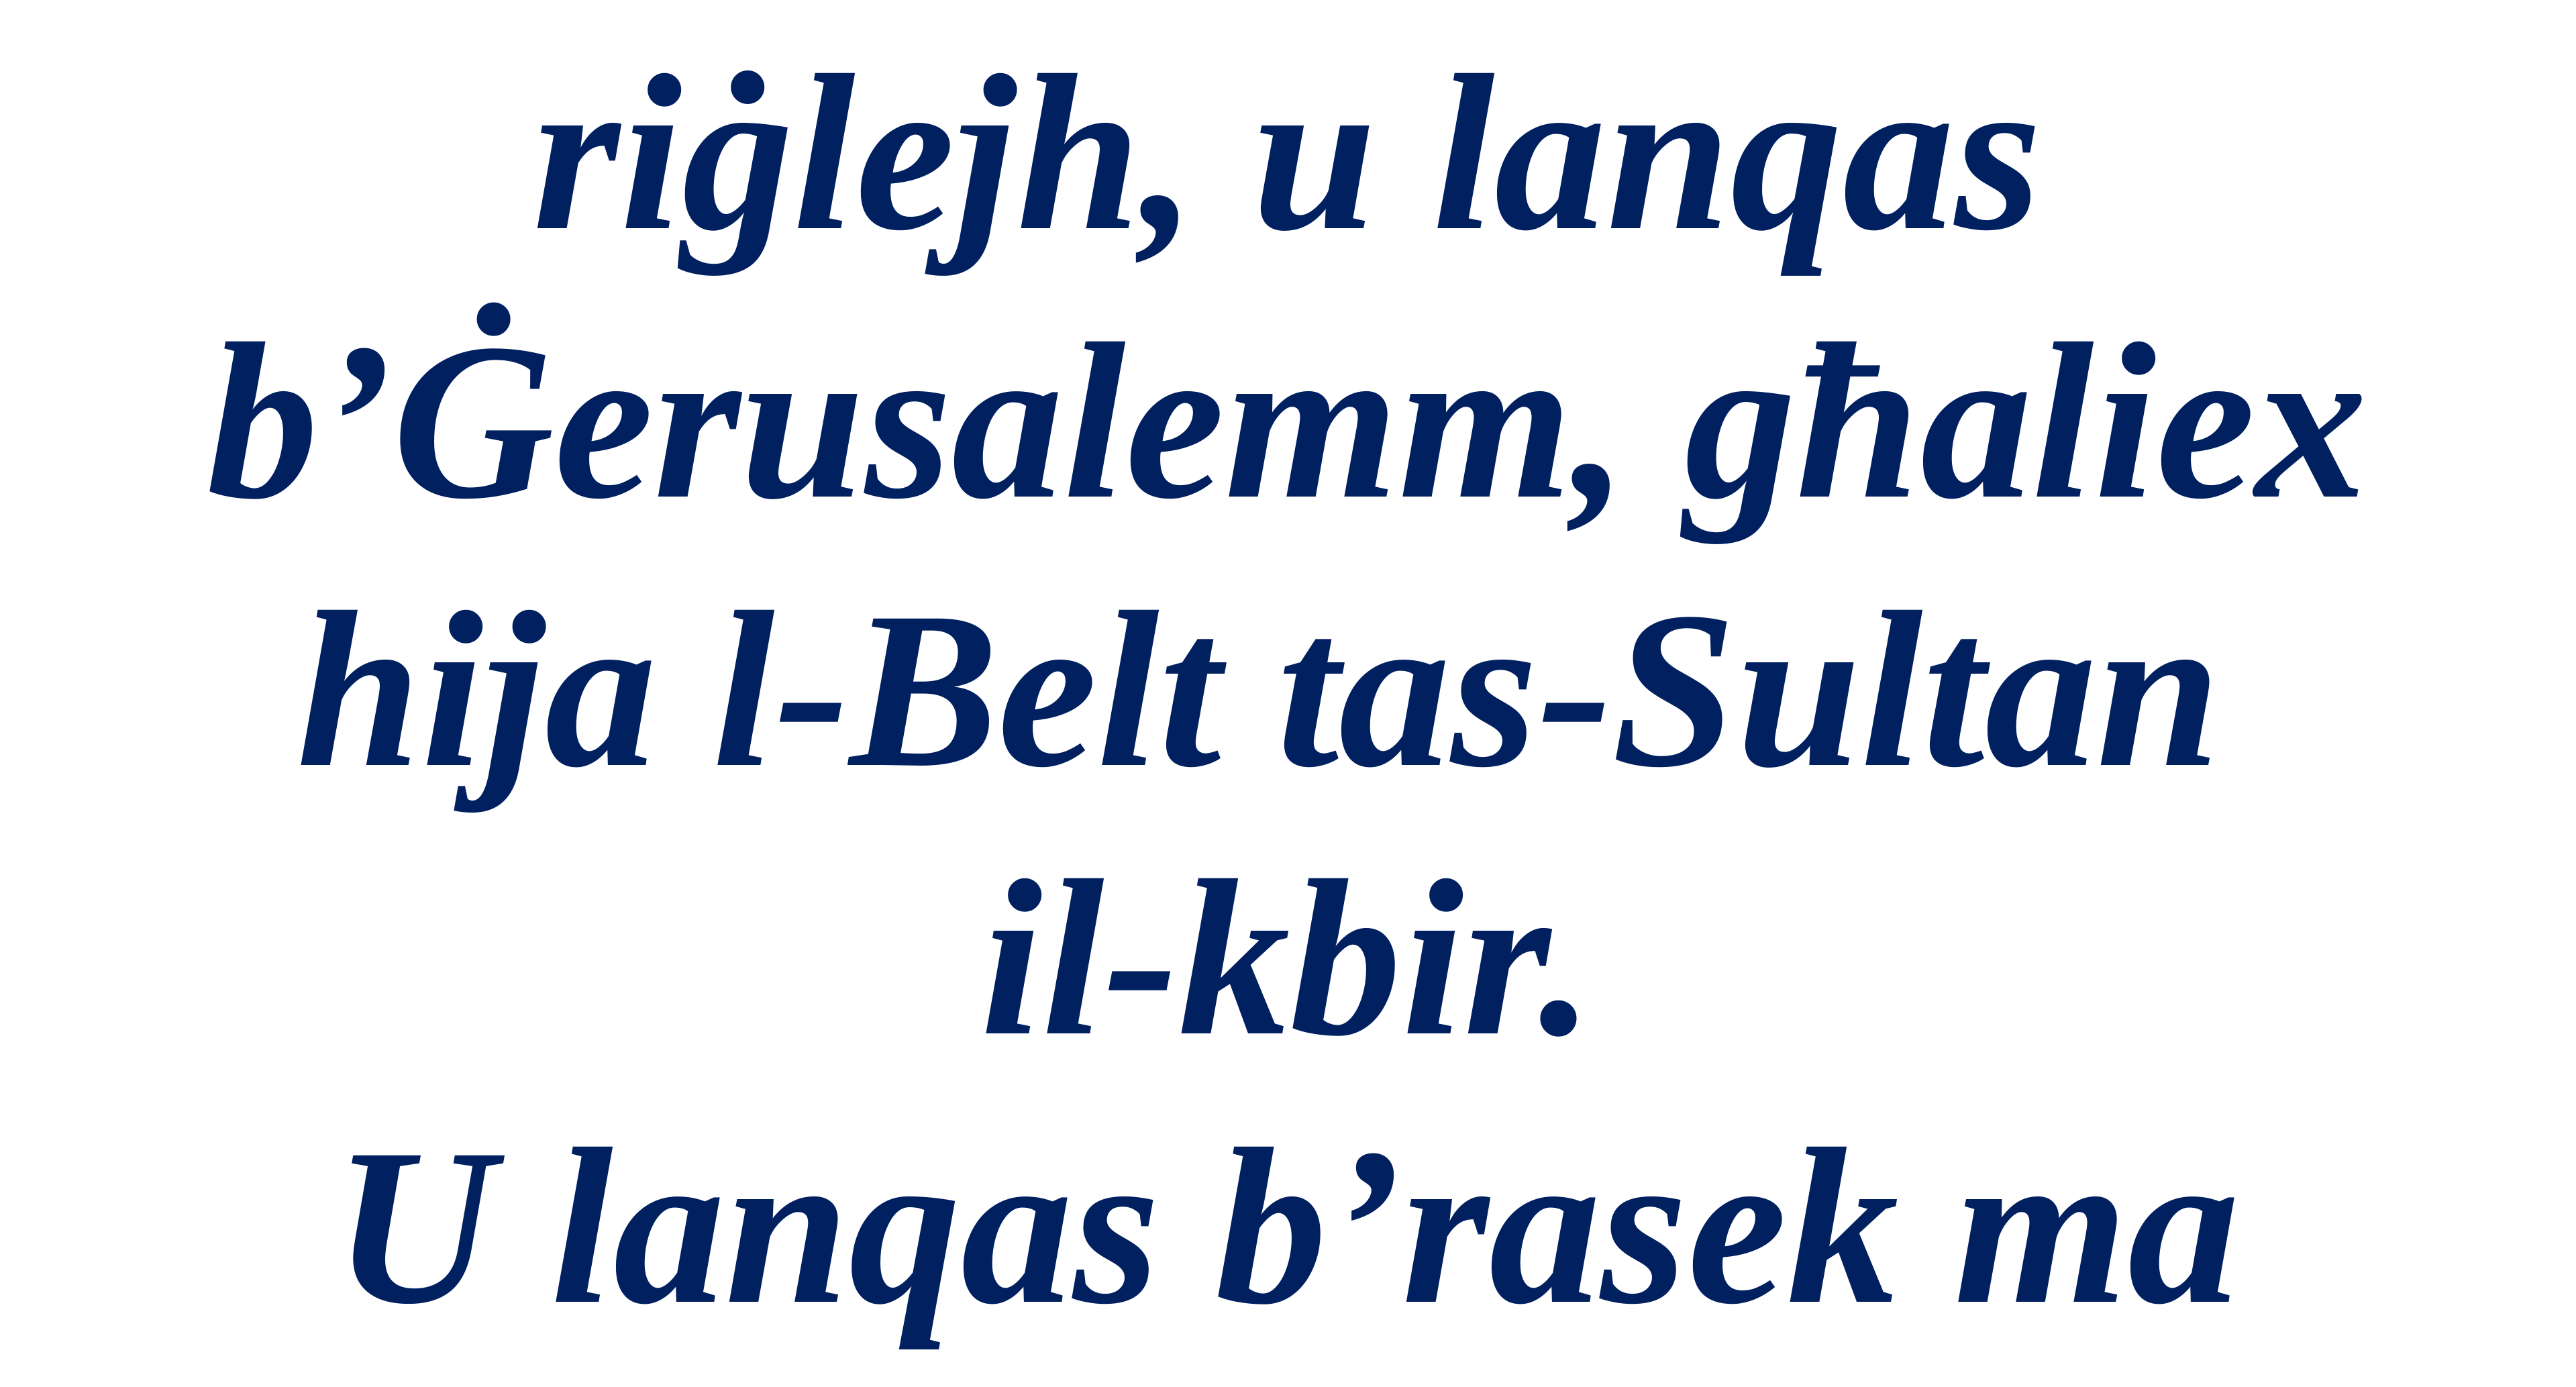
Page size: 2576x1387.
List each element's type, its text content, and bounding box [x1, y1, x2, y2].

text_box riġlejh, u lanqas b’Ġerusalemm, għaliex hija l-Belt tas-Sultan il-kbir. U lanqas b’rasek ma [51, 0, 2524, 1352]
